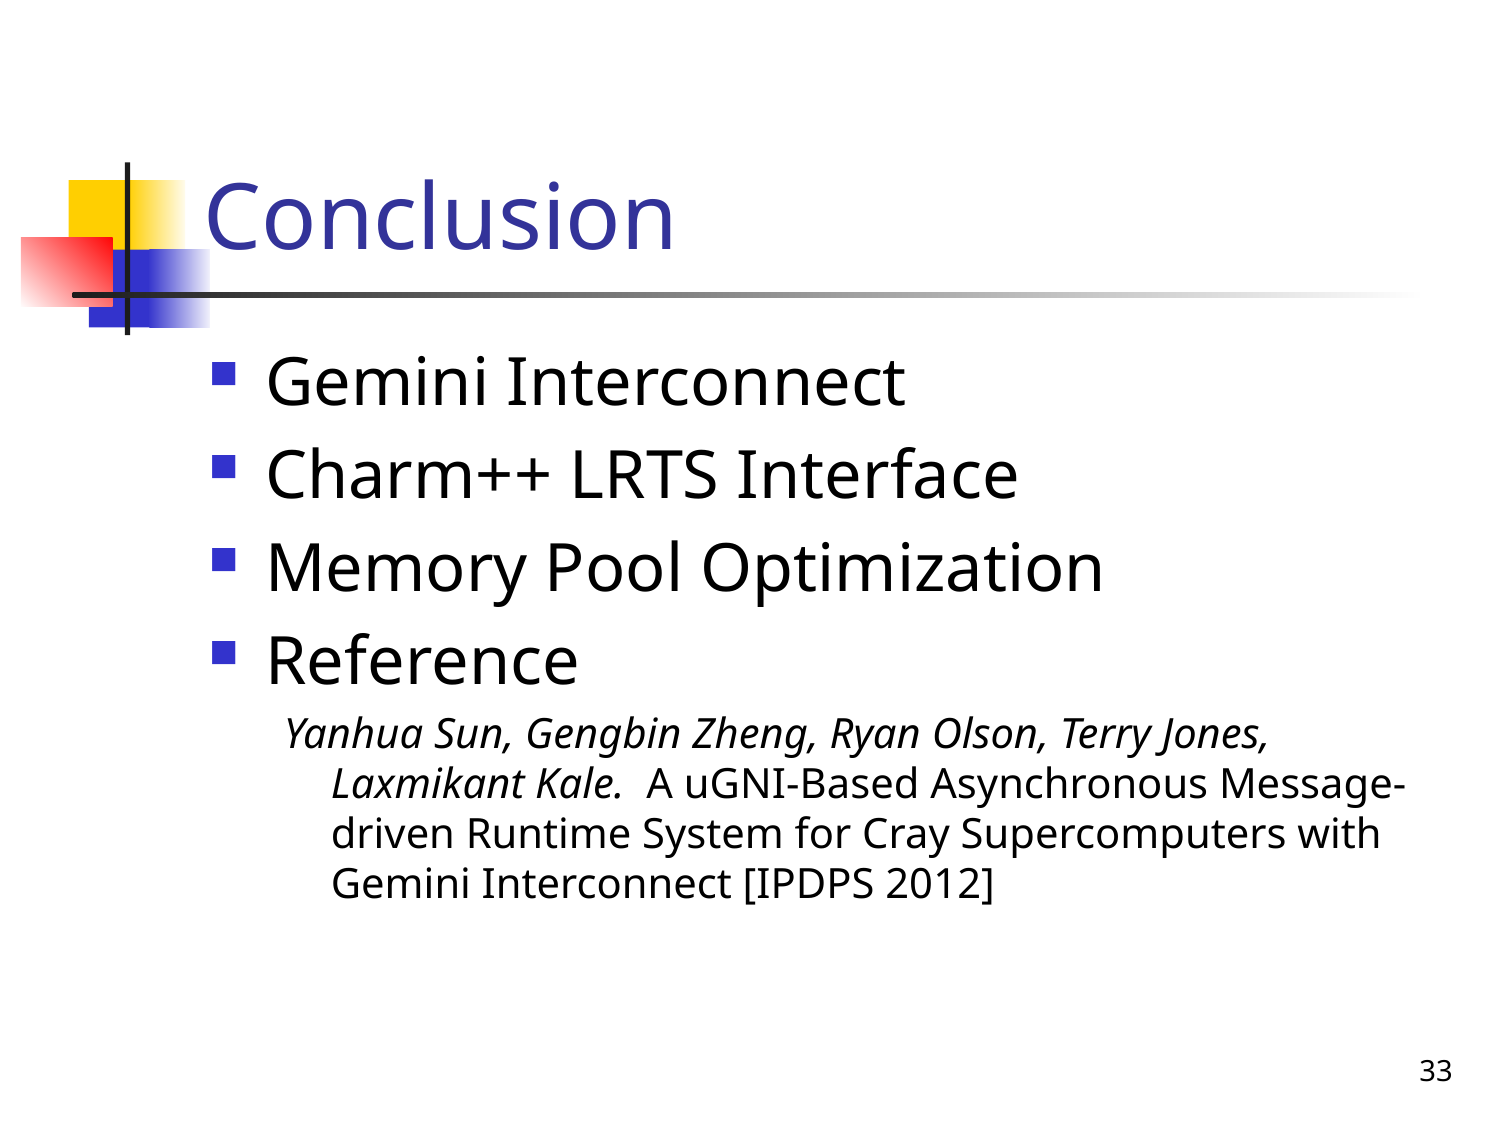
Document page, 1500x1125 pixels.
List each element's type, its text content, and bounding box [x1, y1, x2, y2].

slide_number 33 [1154, 1023, 1468, 1100]
title Conclusion [188, 34, 1468, 276]
list Gemini Interconnect Charm++ LRTS Interface Memory Pool Optimization Reference Yanhua Sun, Gengbin Zheng, Ryan Olson, Terry Jones, Laxmikant Kale. A uGNI-Based Asynchronous Message-driven Runtime System for Cray Supercomputers with Gemini Interconnect [IPDPS 2012] [193, 330, 1470, 1007]
